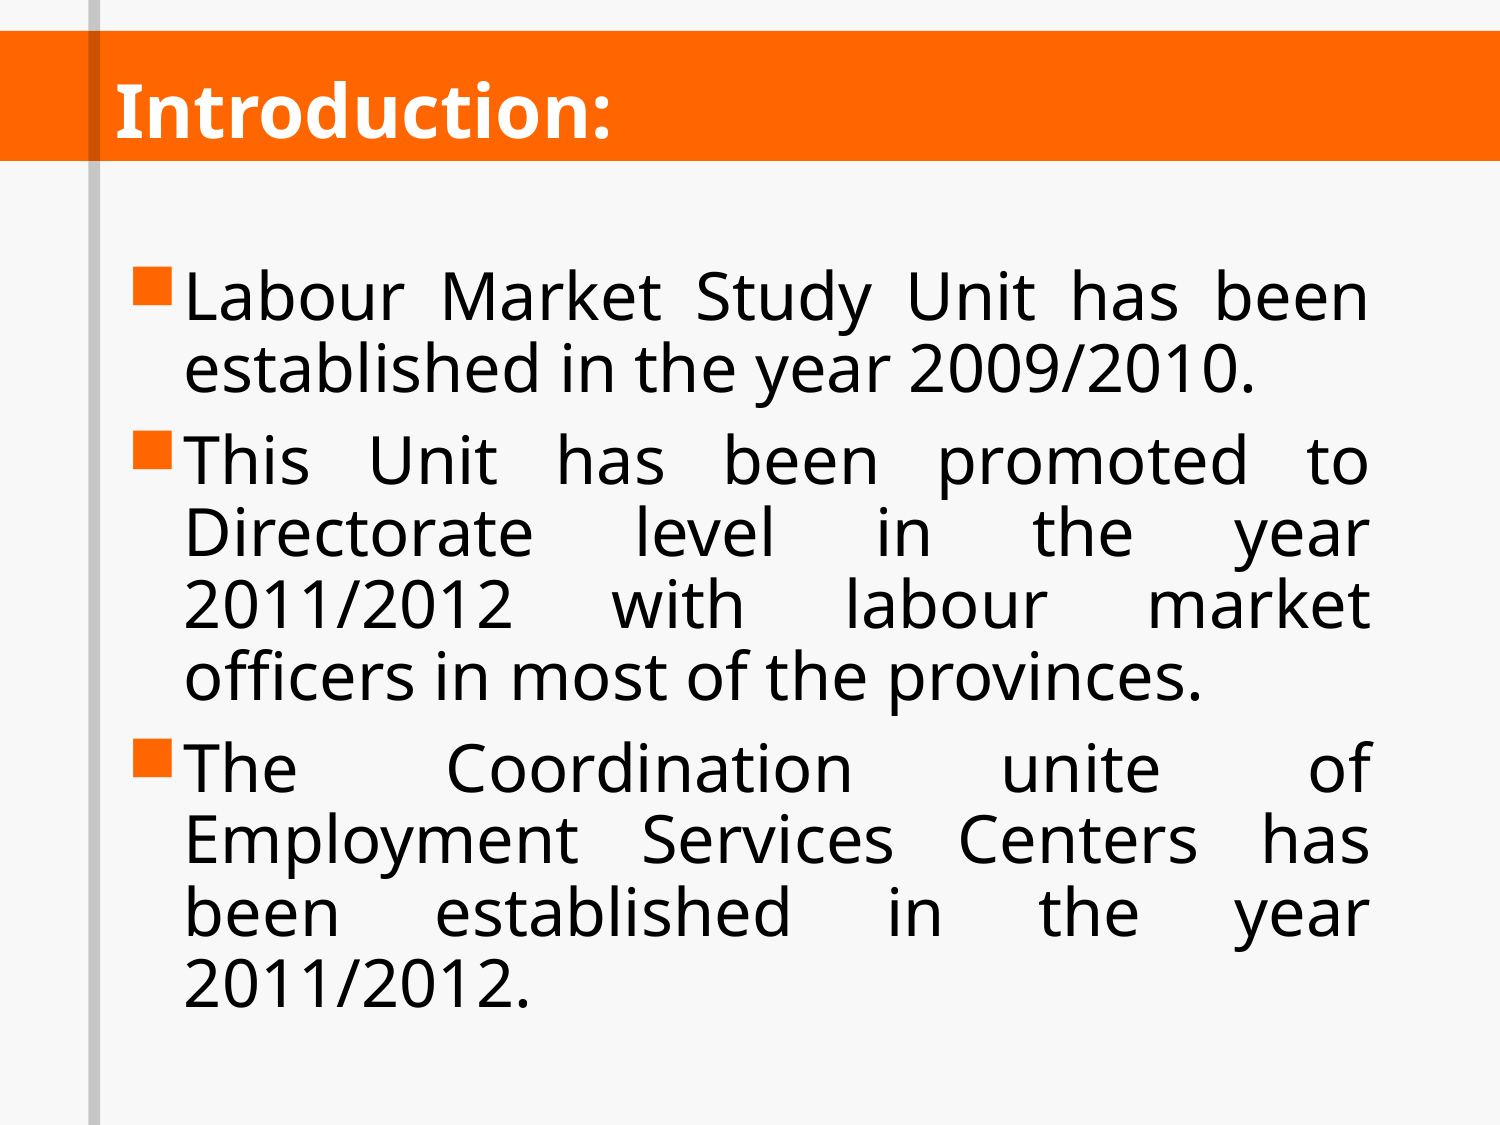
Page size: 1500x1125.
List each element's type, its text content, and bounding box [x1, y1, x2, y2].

title Introduction: [100, 42, 1471, 161]
list Labour Market Study Unit has been established in the year 2009/2010. This Unit has been promoted to Directorate level in the year 2011/2012 with labour market officers in most of the provinces. The Coordination unite of Employment Services Centers has been established in the year 2011/2012. [112, 255, 1388, 965]
